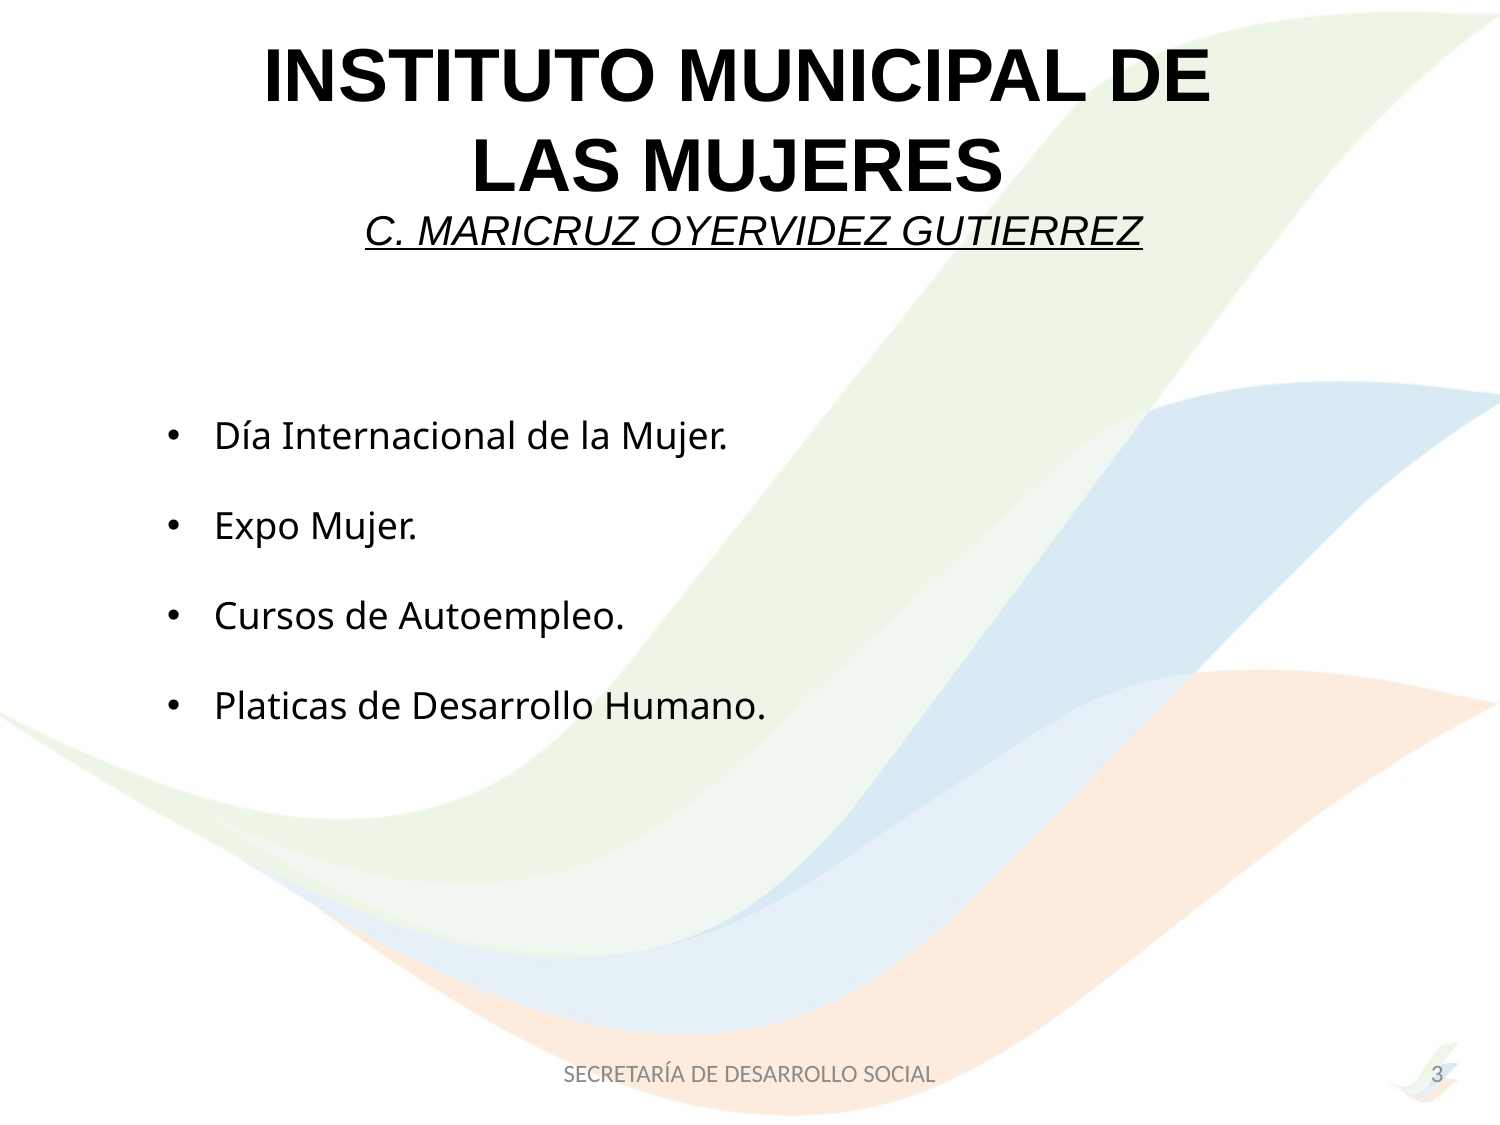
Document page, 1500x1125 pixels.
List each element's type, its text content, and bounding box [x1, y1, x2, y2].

text_box C. MARICRUZ OYERVIDEZ GUTIERREZ [245, 196, 1262, 262]
text_box INSTITUTO MUNICIPAL DE LAS MUJERES [242, 19, 1235, 215]
text_box 3 [1387, 1042, 1459, 1103]
text_box Día Internacional de la Mujer. Expo Mujer. Cursos de Autoempleo. Platicas de Desarrollo Humano. [152, 269, 1330, 1125]
